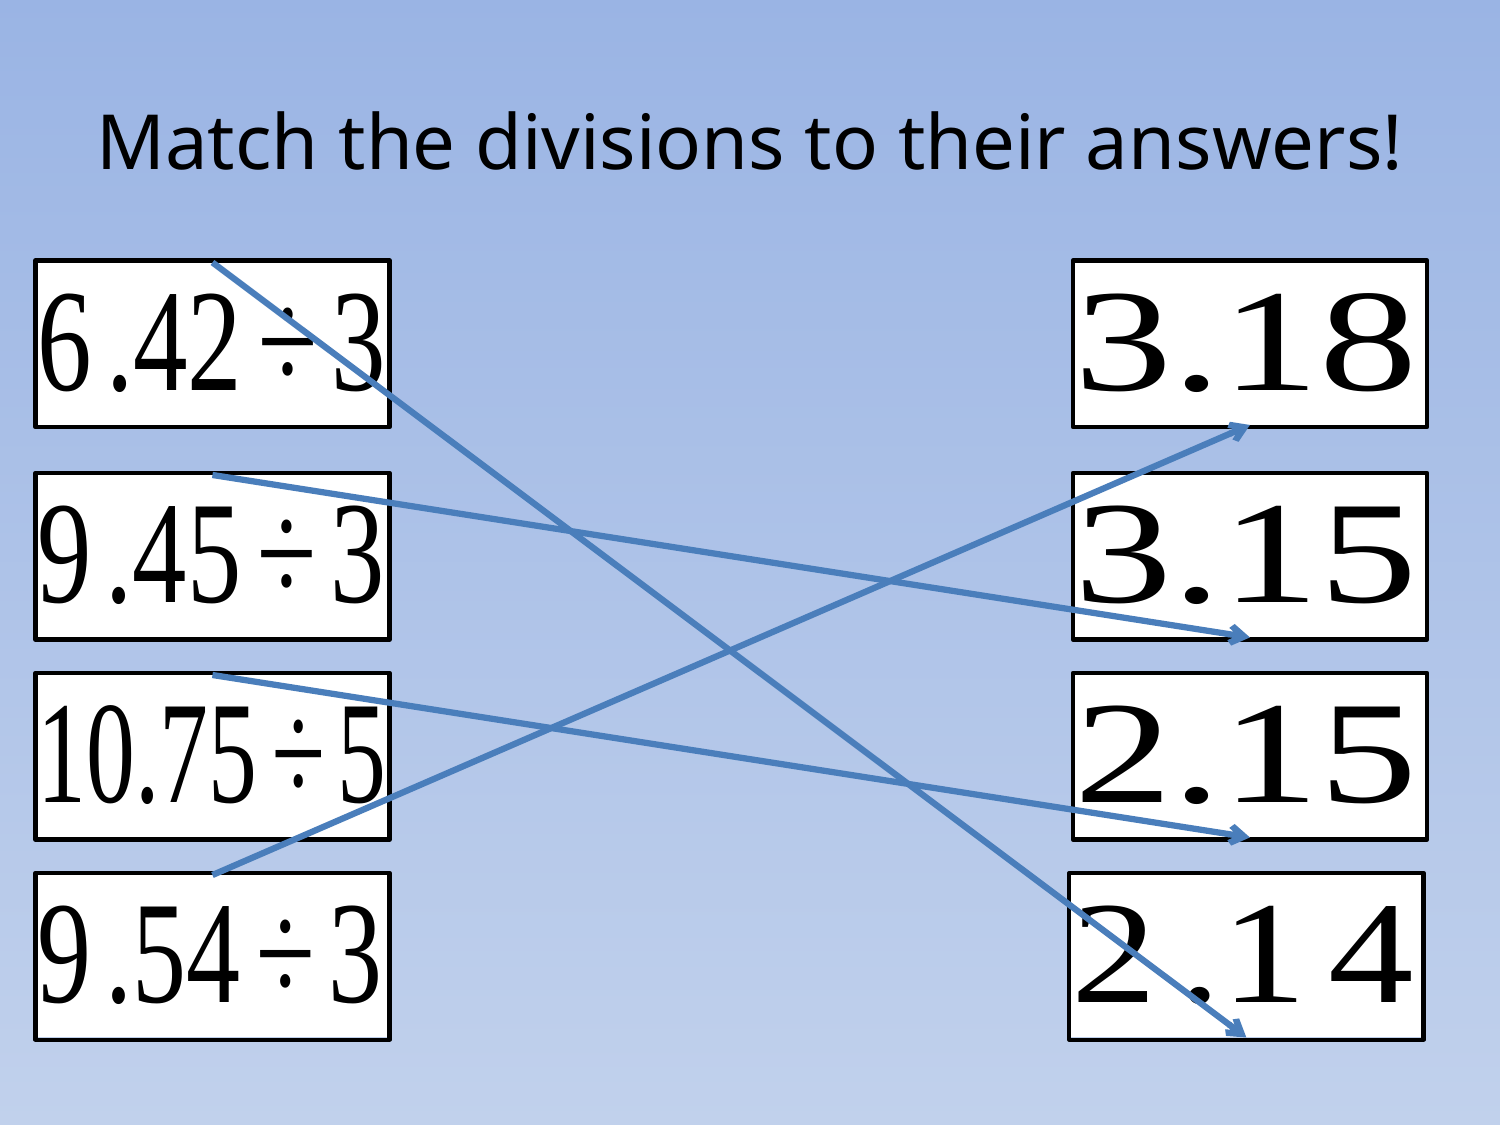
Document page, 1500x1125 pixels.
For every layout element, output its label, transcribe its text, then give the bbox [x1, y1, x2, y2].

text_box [386, 343, 1073, 555]
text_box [386, 563, 1073, 957]
title Match the divisions to their answers! [75, 45, 1425, 233]
